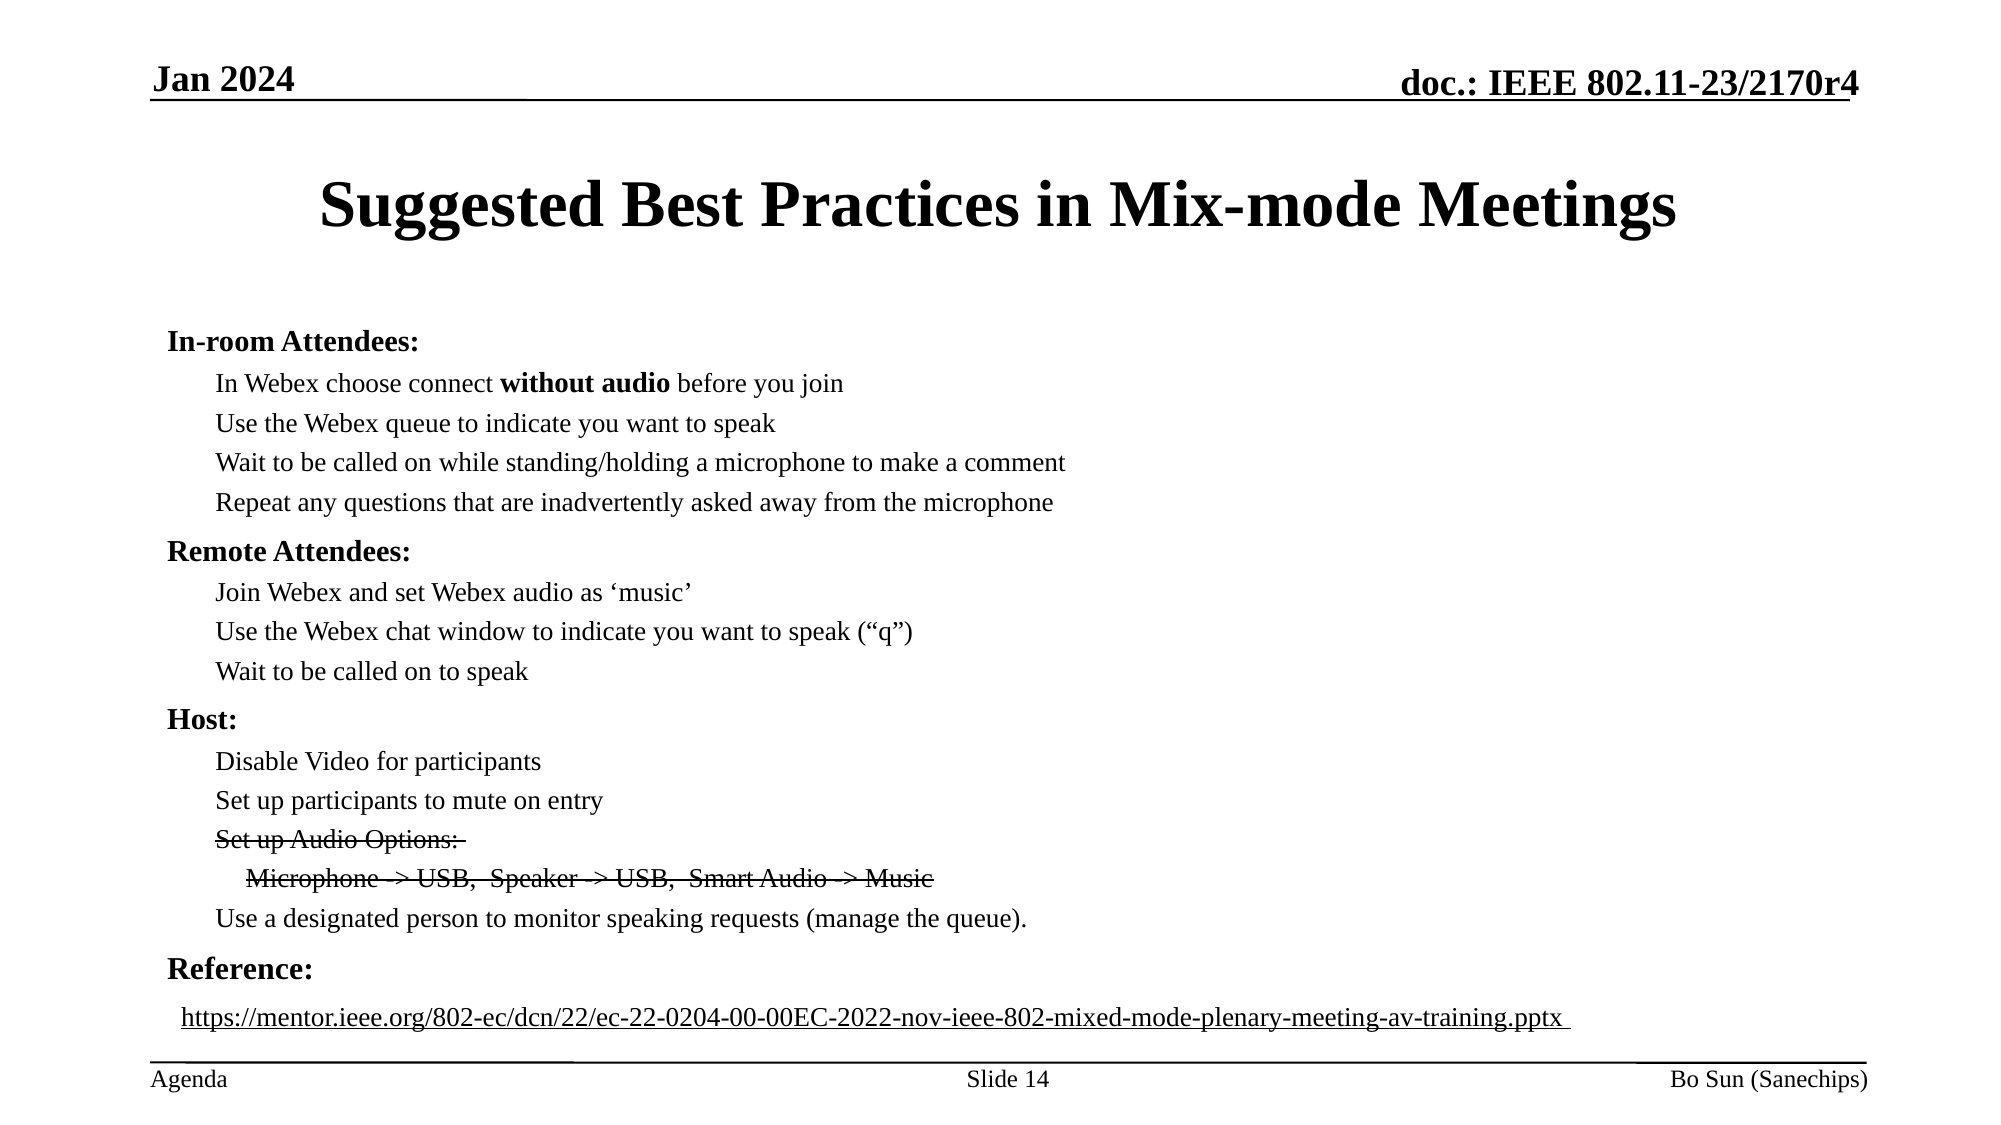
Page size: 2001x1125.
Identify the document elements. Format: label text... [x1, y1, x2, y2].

text_box Suggested Best Practices in Mix-mode Meetings [149, 112, 1850, 288]
slide_number Slide 14 [949, 1061, 1067, 1123]
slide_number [152, 54, 563, 100]
text_box In-room Attendees: In Webex choose connect without audio before you join Use the Webex queue to indicate you want to speak Wait to be called on while standing/holding a microphone to make a comment Repeat any questions that are inadvertently asked away from the microphone Remote Attendees: Join Webex and set Webex audio as ‘music’ Use the Webex chat window to indicate you want to speak (“q”) Wait to be called on to speak Host: Disable Video for participants Set up participants to mute on entry Set up Audio Options: Microphone -> USB, Speaker -> USB, Smart Audio -> Music Use a designated person to monitor speaking requests (manage the queue). Reference: https://mentor.ieee.org/802-ec/dcn/22/ec-22-0204-00-00EC-2022-nov-ieee-802-mixed-mode-plenary-meeting-av-training.pptx [152, 306, 1852, 1044]
footer Bo Sun (Sanechips) [1171, 1061, 1869, 1093]
